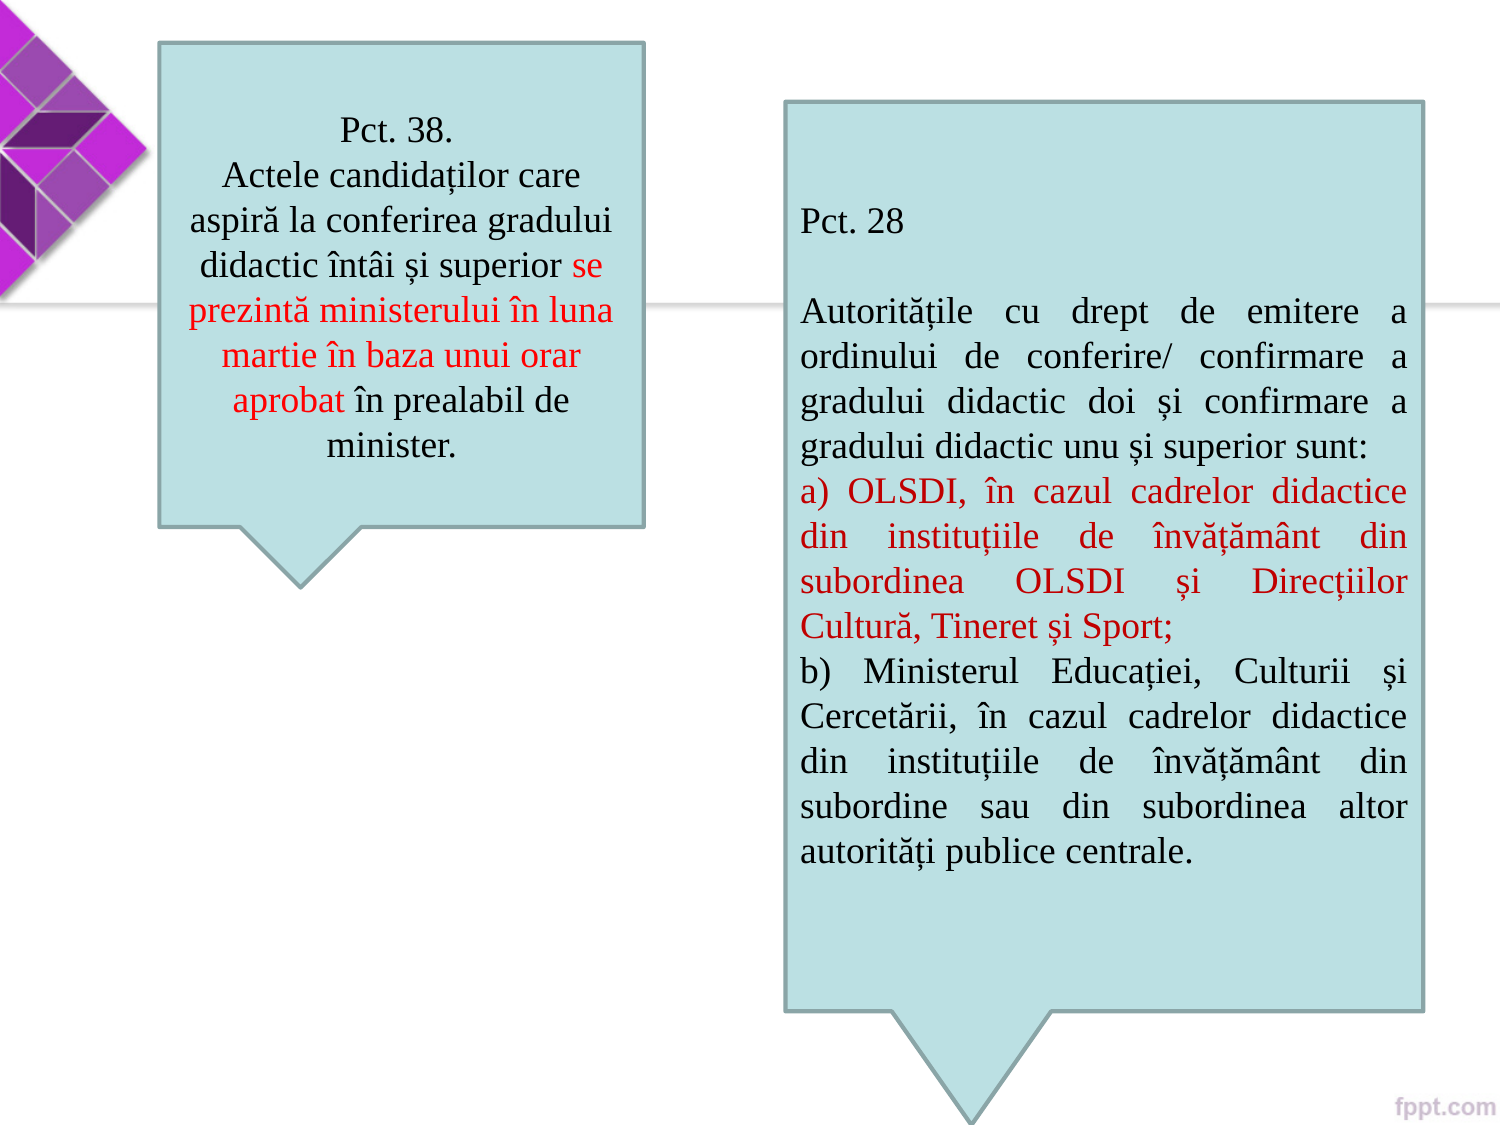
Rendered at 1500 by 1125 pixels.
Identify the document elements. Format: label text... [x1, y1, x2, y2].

text_box Pct. 28 Autoritățile cu drept de emitere a ordinului de conferire/ confirmare a gradului didactic doi și confirmare a gradului didactic unu și superior sunt: a) OLSDI, în cazul cadrelor didactice din instituțiile de învățământ din subordinea OLSDI și Direcțiilor Cultură, Tineret și Sport; b) Ministerul Educației, Culturii și Cercetării, în cazul cadrelor didactice din instituțiile de învățământ din subordine sau din subordinea altor autorități publice centrale. [783, 99, 1426, 1125]
text_box Pct. 38. Actele candidaților care aspiră la conferirea gradului didactic întâi și superior se prezintă ministerului în luna martie în baza unui orar aprobat în prealabil de minister. [157, 40, 646, 590]
picture [0, 0, 1500, 1125]
